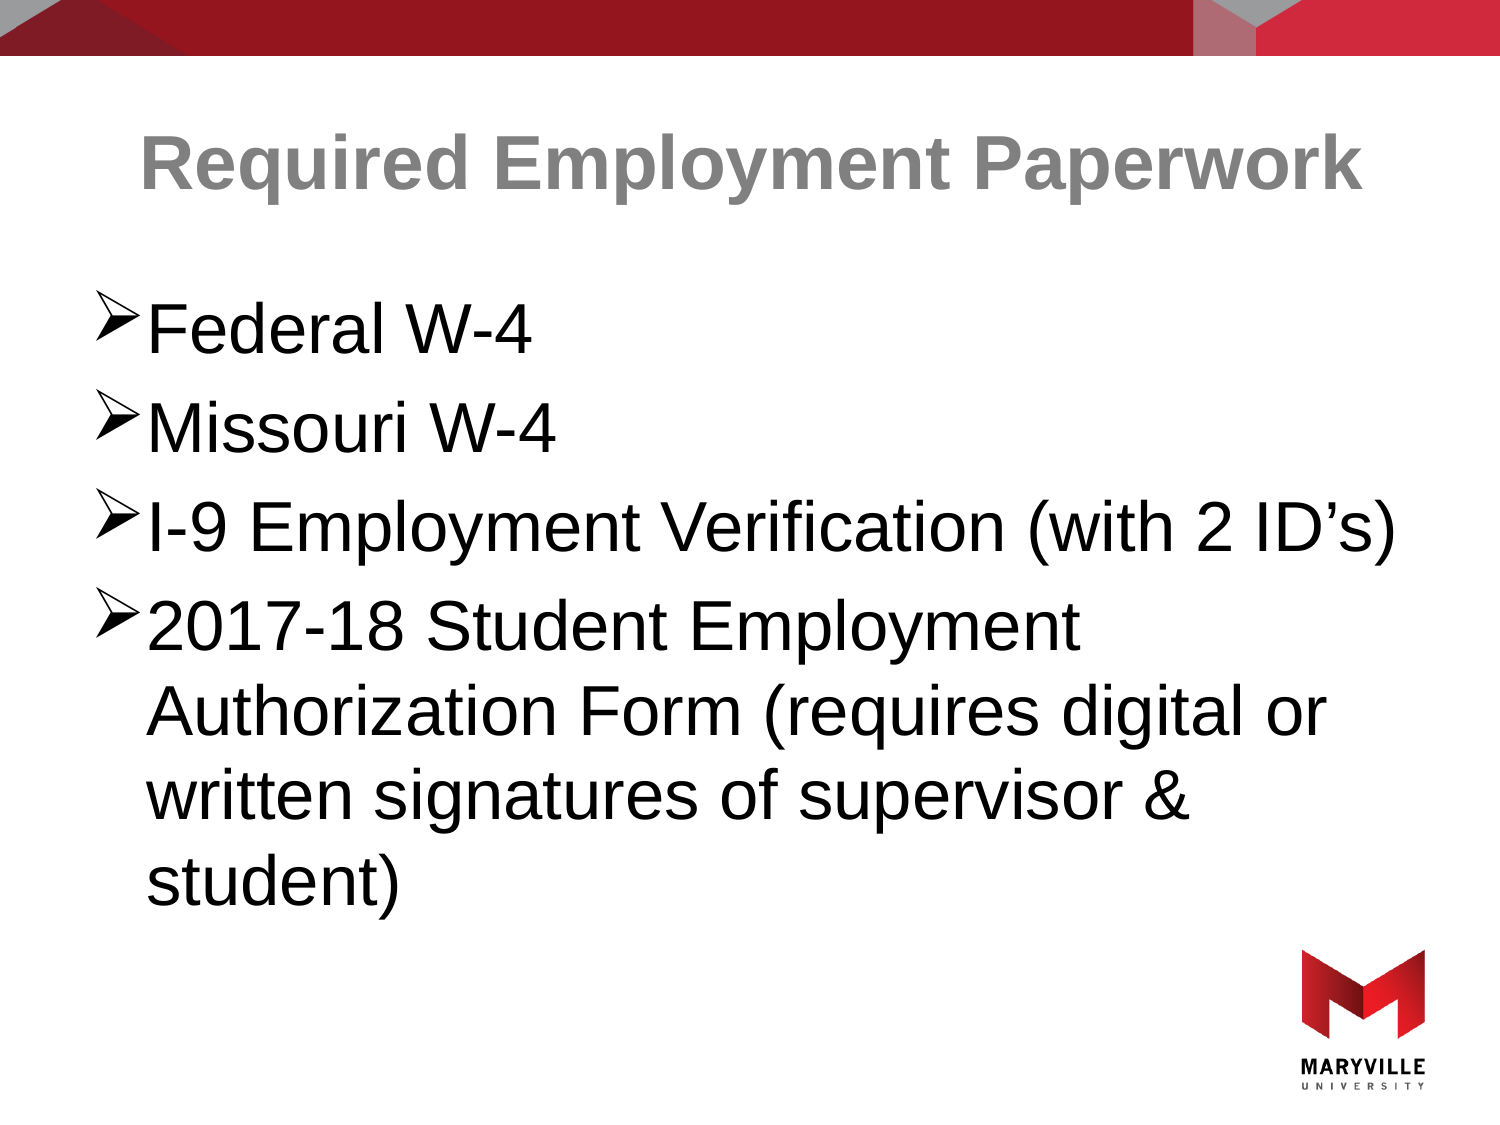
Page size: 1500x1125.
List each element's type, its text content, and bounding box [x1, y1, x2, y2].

picture [1301, 1005, 1425, 1090]
list Federal W-4 Missouri W-4 I-9 Employment Verification (with 2 ID’s) 2017-18 Student Employment Authorization Form (requires digital or written signatures of supervisor & student) [75, 275, 1425, 1005]
picture [0, 0, 1500, 56]
title Required Employment Paperwork [76, 65, 1427, 253]
